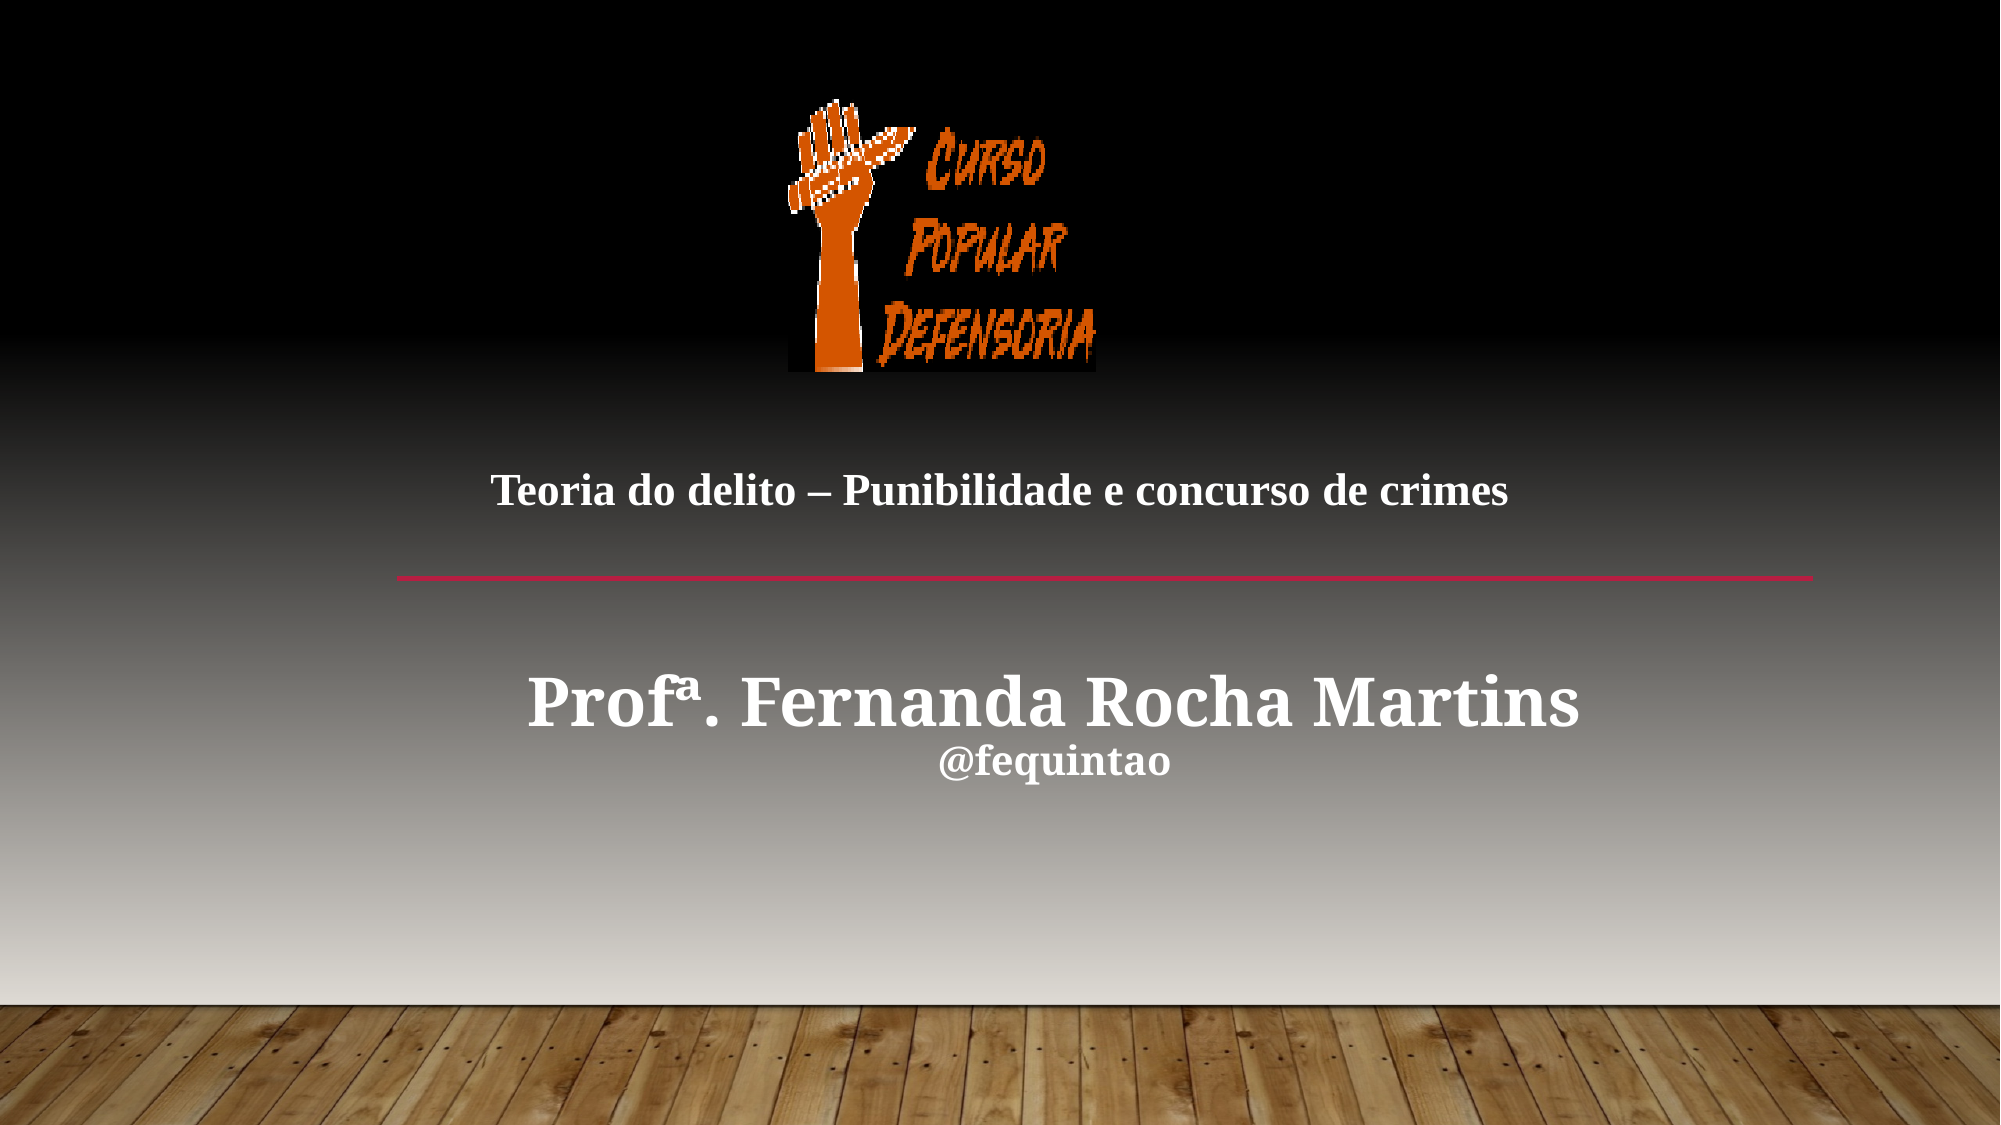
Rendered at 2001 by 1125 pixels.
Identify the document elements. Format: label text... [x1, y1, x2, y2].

picture [0, 1005, 2000, 1125]
text_box Teoria do delito – Punibilidade e concurso de crimes [475, 458, 1525, 523]
picture [787, 99, 1096, 372]
text_box Profª. Fernanda Rocha Martins @fequintao [309, 657, 1800, 946]
